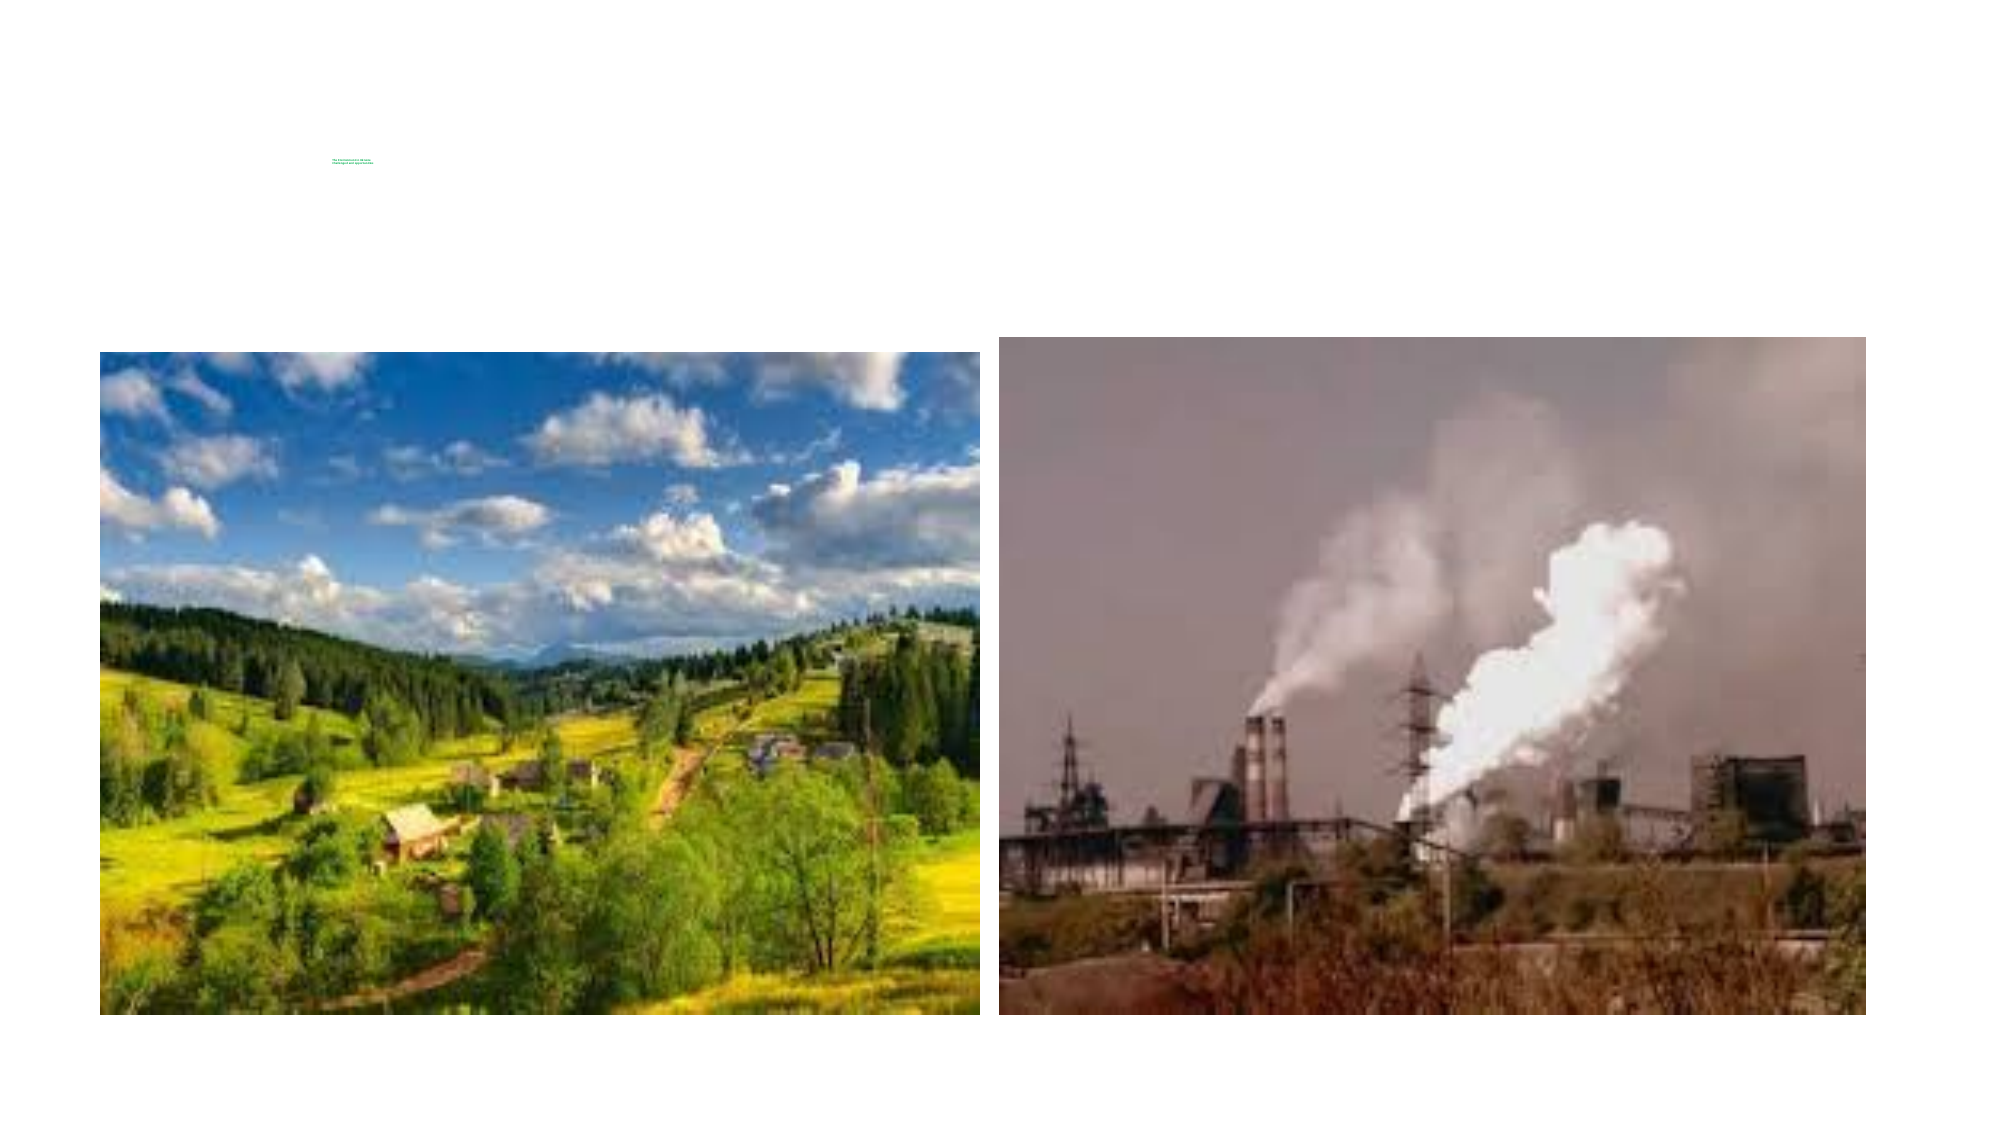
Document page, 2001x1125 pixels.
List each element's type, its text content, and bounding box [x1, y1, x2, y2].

title The Environment in Ukraine Challenged and opportunities [324, 148, 1676, 174]
picture [999, 337, 1866, 1016]
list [100, 351, 980, 1016]
